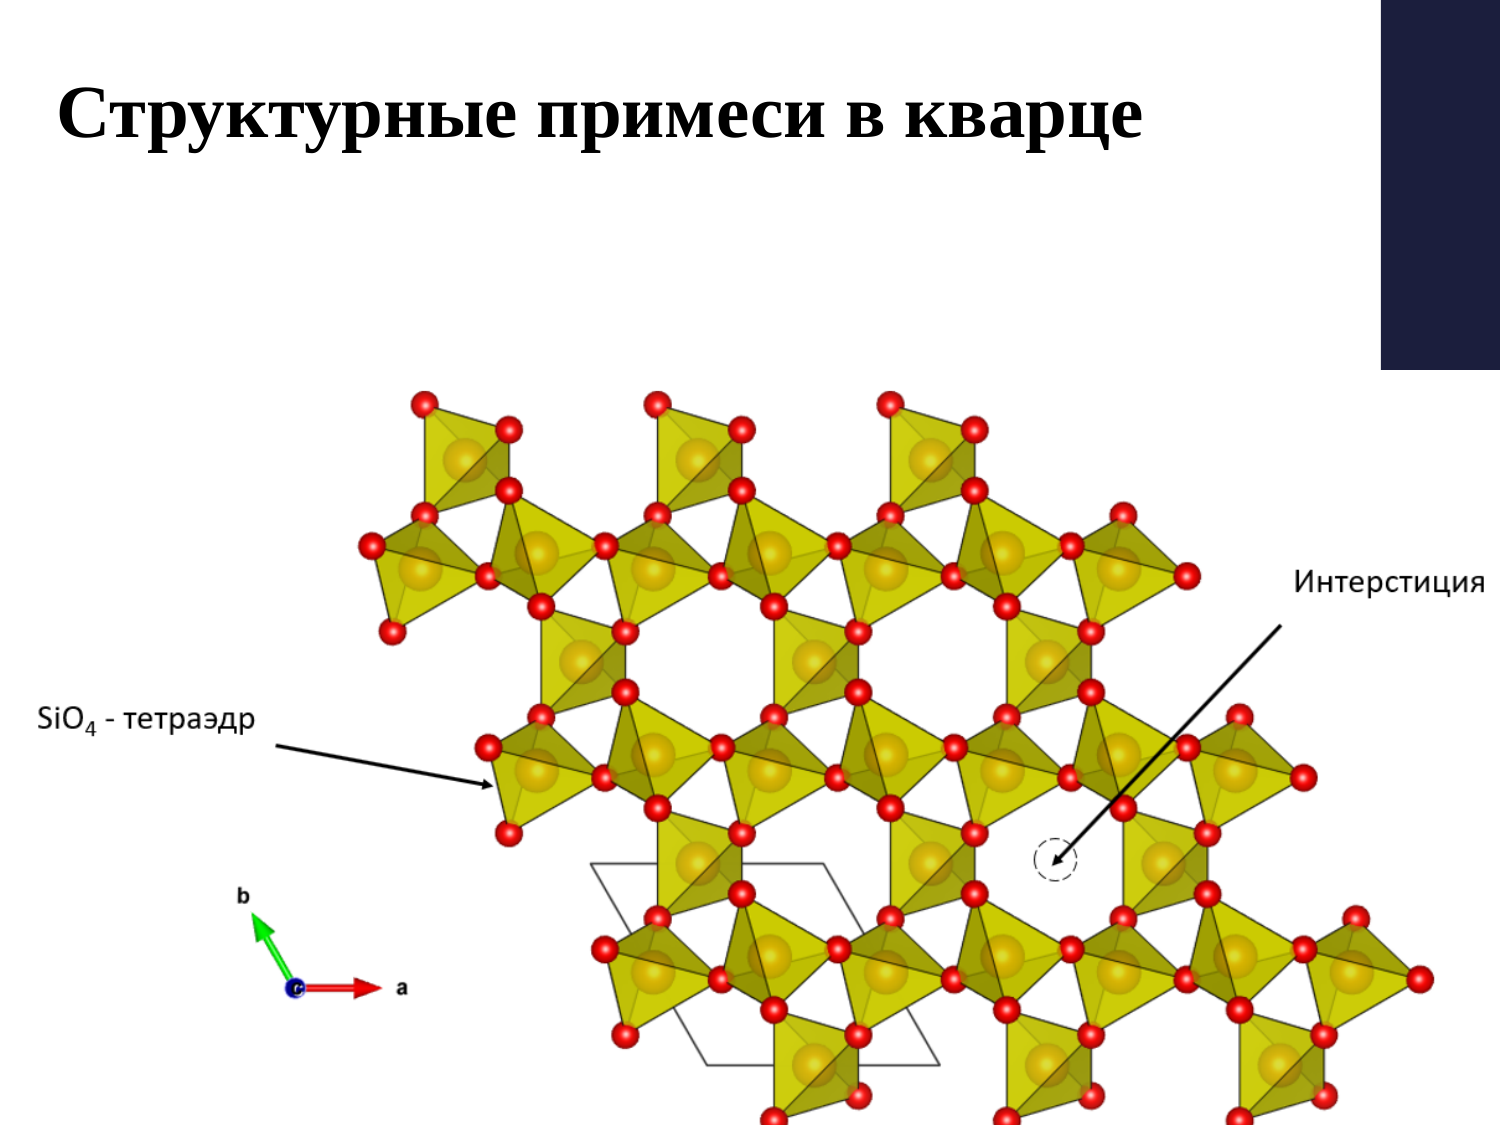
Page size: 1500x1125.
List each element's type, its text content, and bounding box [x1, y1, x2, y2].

text_box Структурные примеси в кварце [41, 55, 1500, 160]
picture [0, 370, 1500, 1125]
